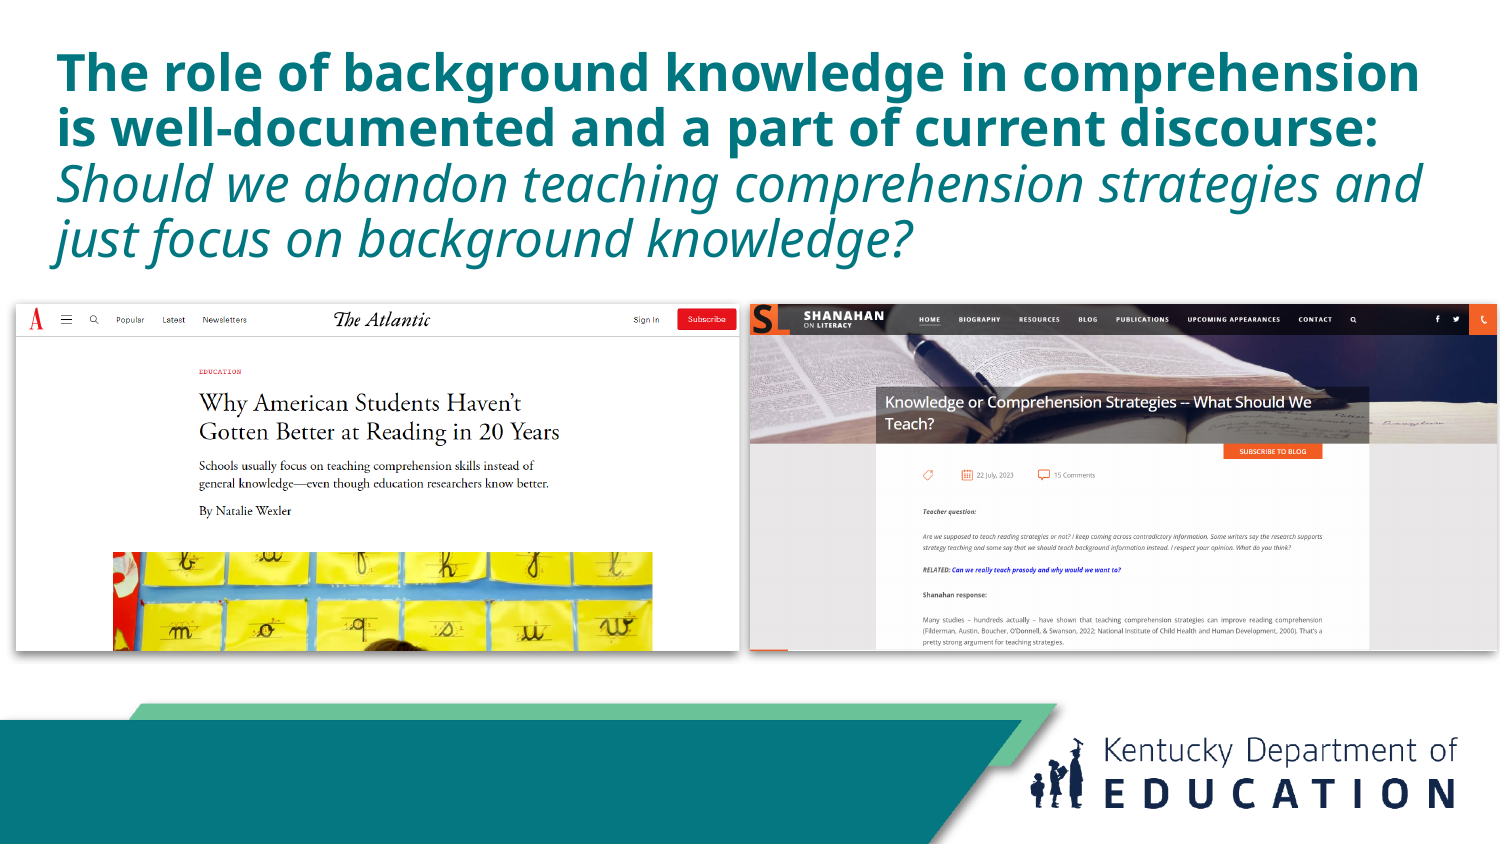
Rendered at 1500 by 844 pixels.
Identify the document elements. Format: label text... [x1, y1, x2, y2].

title The role of background knowledge in comprehension is well-documented and a part of current discourse: Should we abandon teaching comprehension strategies and just focus on background knowledge? [44, 76, 1471, 240]
picture [0, 0, 1500, 844]
